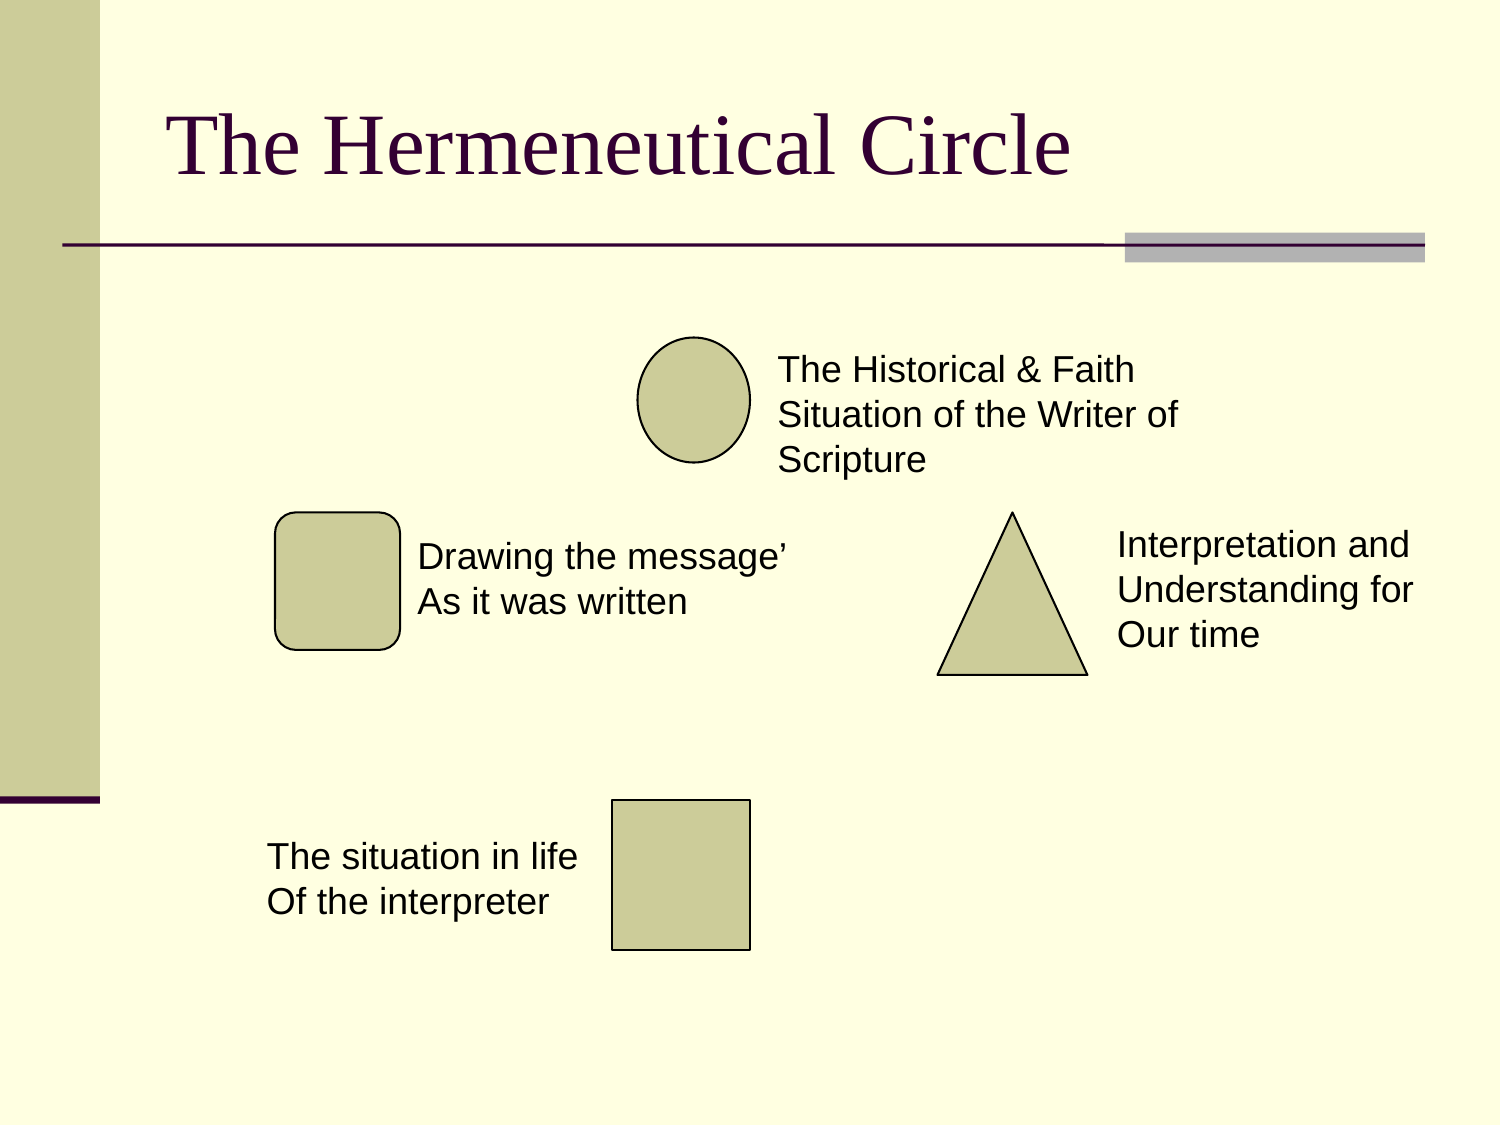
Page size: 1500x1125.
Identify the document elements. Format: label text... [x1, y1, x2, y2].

text_box [274, 512, 401, 650]
text_box [637, 337, 751, 463]
text_box Interpretation and Understanding for Our time [1102, 512, 1430, 663]
text_box Drawing the message’ As it was written [402, 524, 803, 630]
text_box [937, 512, 1088, 675]
text_box The situation in life Of the interpreter [251, 824, 594, 930]
text_box [612, 799, 750, 950]
title The Hermeneutical Circle [149, 45, 1426, 234]
text_box The Historical & Faith Situation of the Writer of Scripture [762, 337, 1225, 488]
